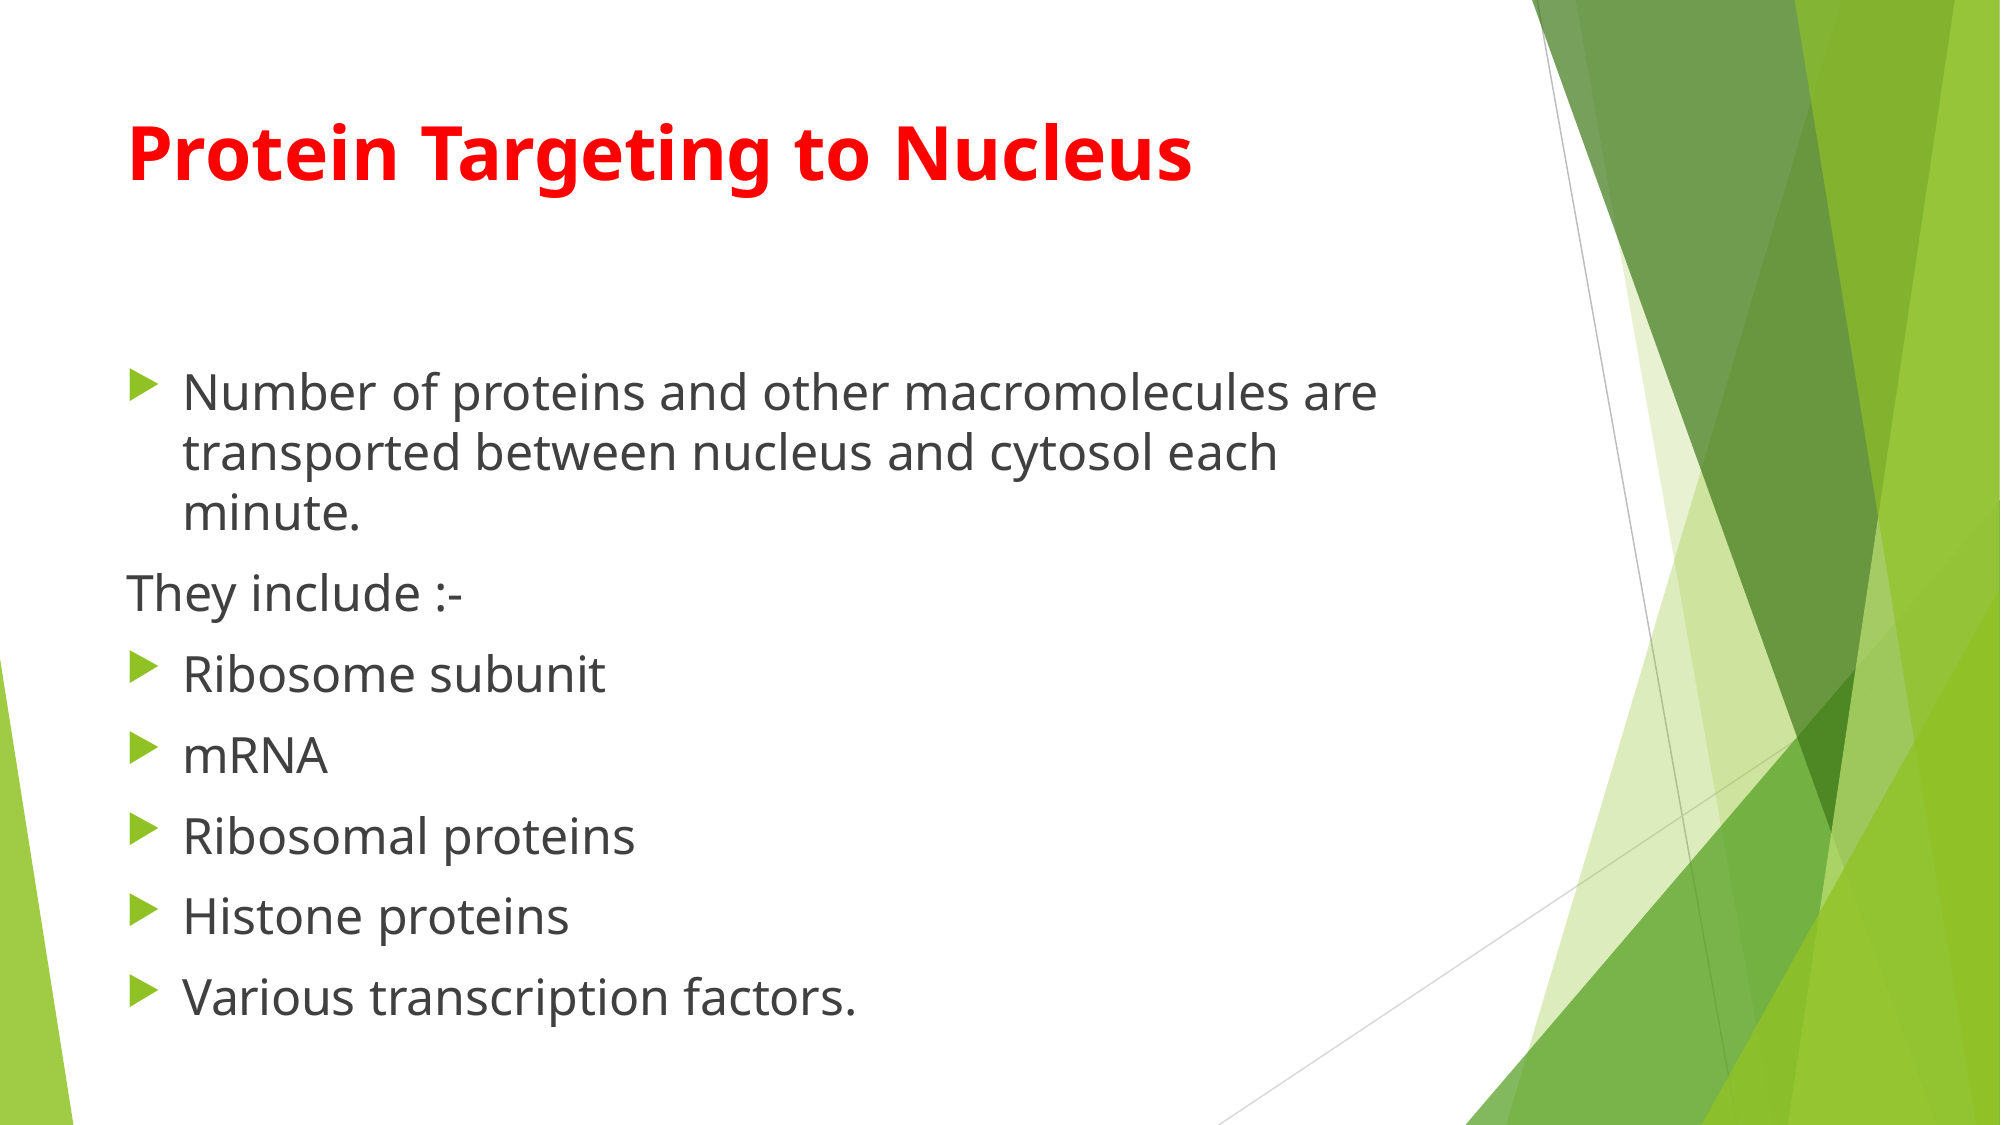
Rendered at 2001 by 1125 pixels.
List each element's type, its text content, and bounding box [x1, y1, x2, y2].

text_box Number of proteins and other macromolecules are transported between nucleus and cytosol each minute. They include :- Ribosome subunit mRNA Ribosomal proteins Histone proteins Various transcription factors. [124, 358, 1422, 1026]
text_box [0, 658, 74, 1125]
title Protein Targeting to Nucleus [124, 103, 1452, 294]
